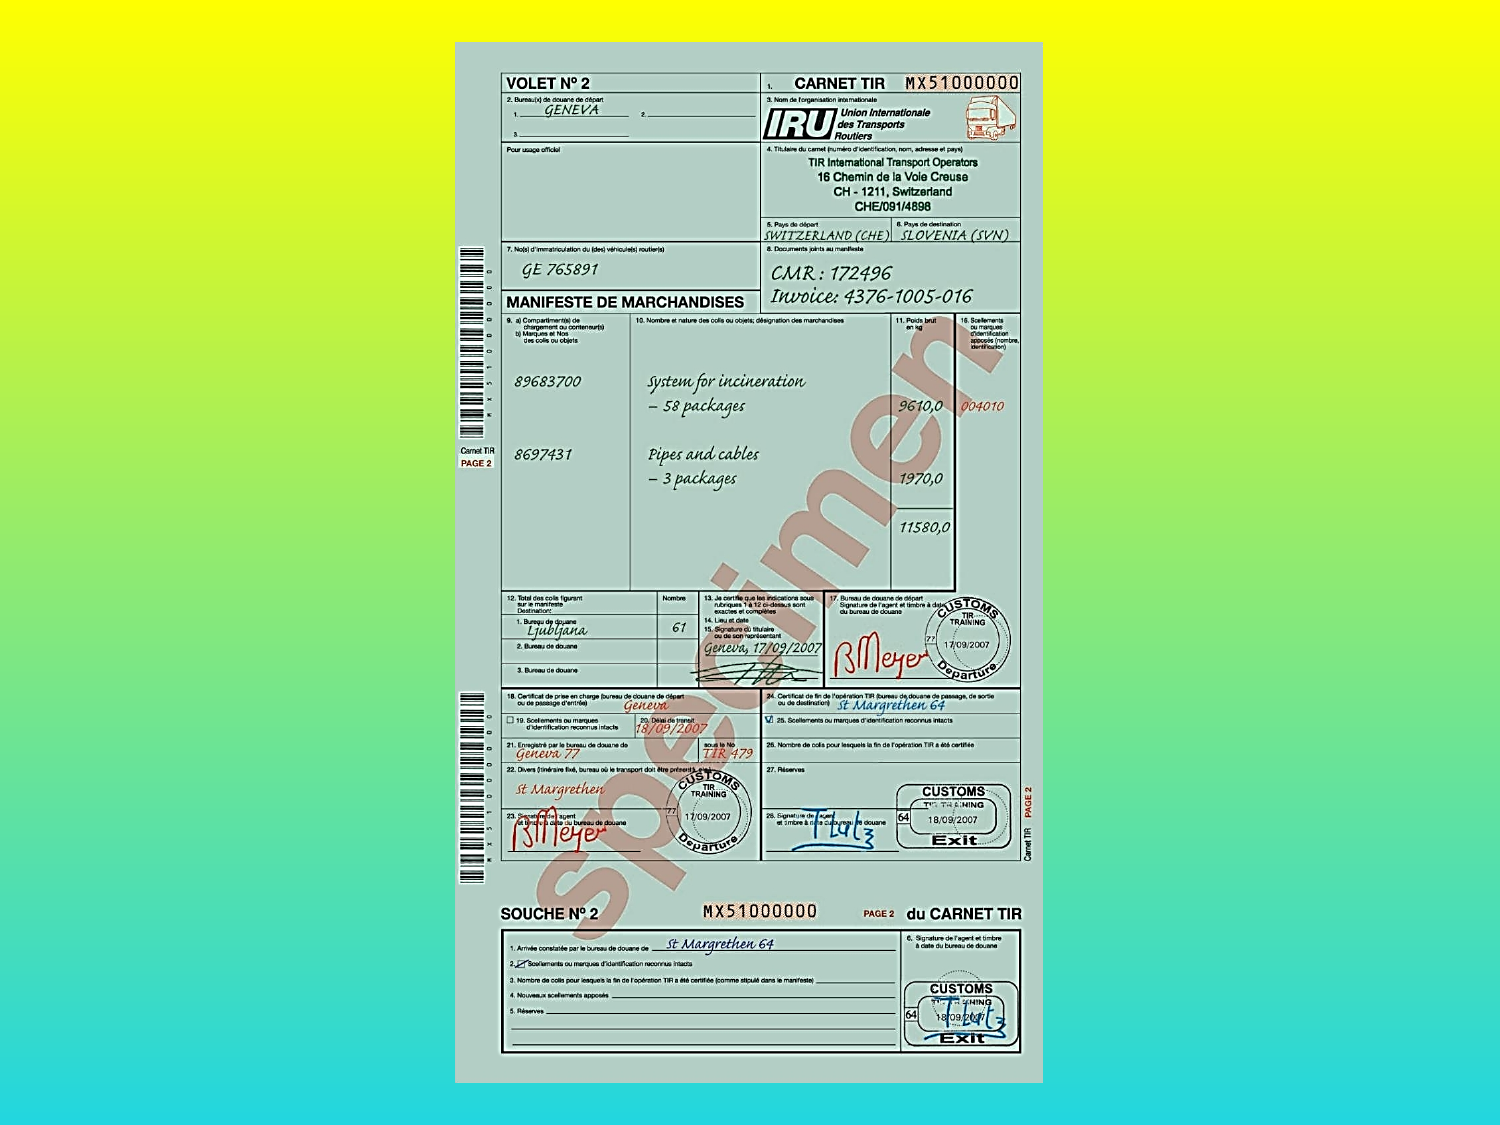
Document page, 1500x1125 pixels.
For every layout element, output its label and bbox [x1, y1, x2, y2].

picture [454, 42, 1043, 1084]
